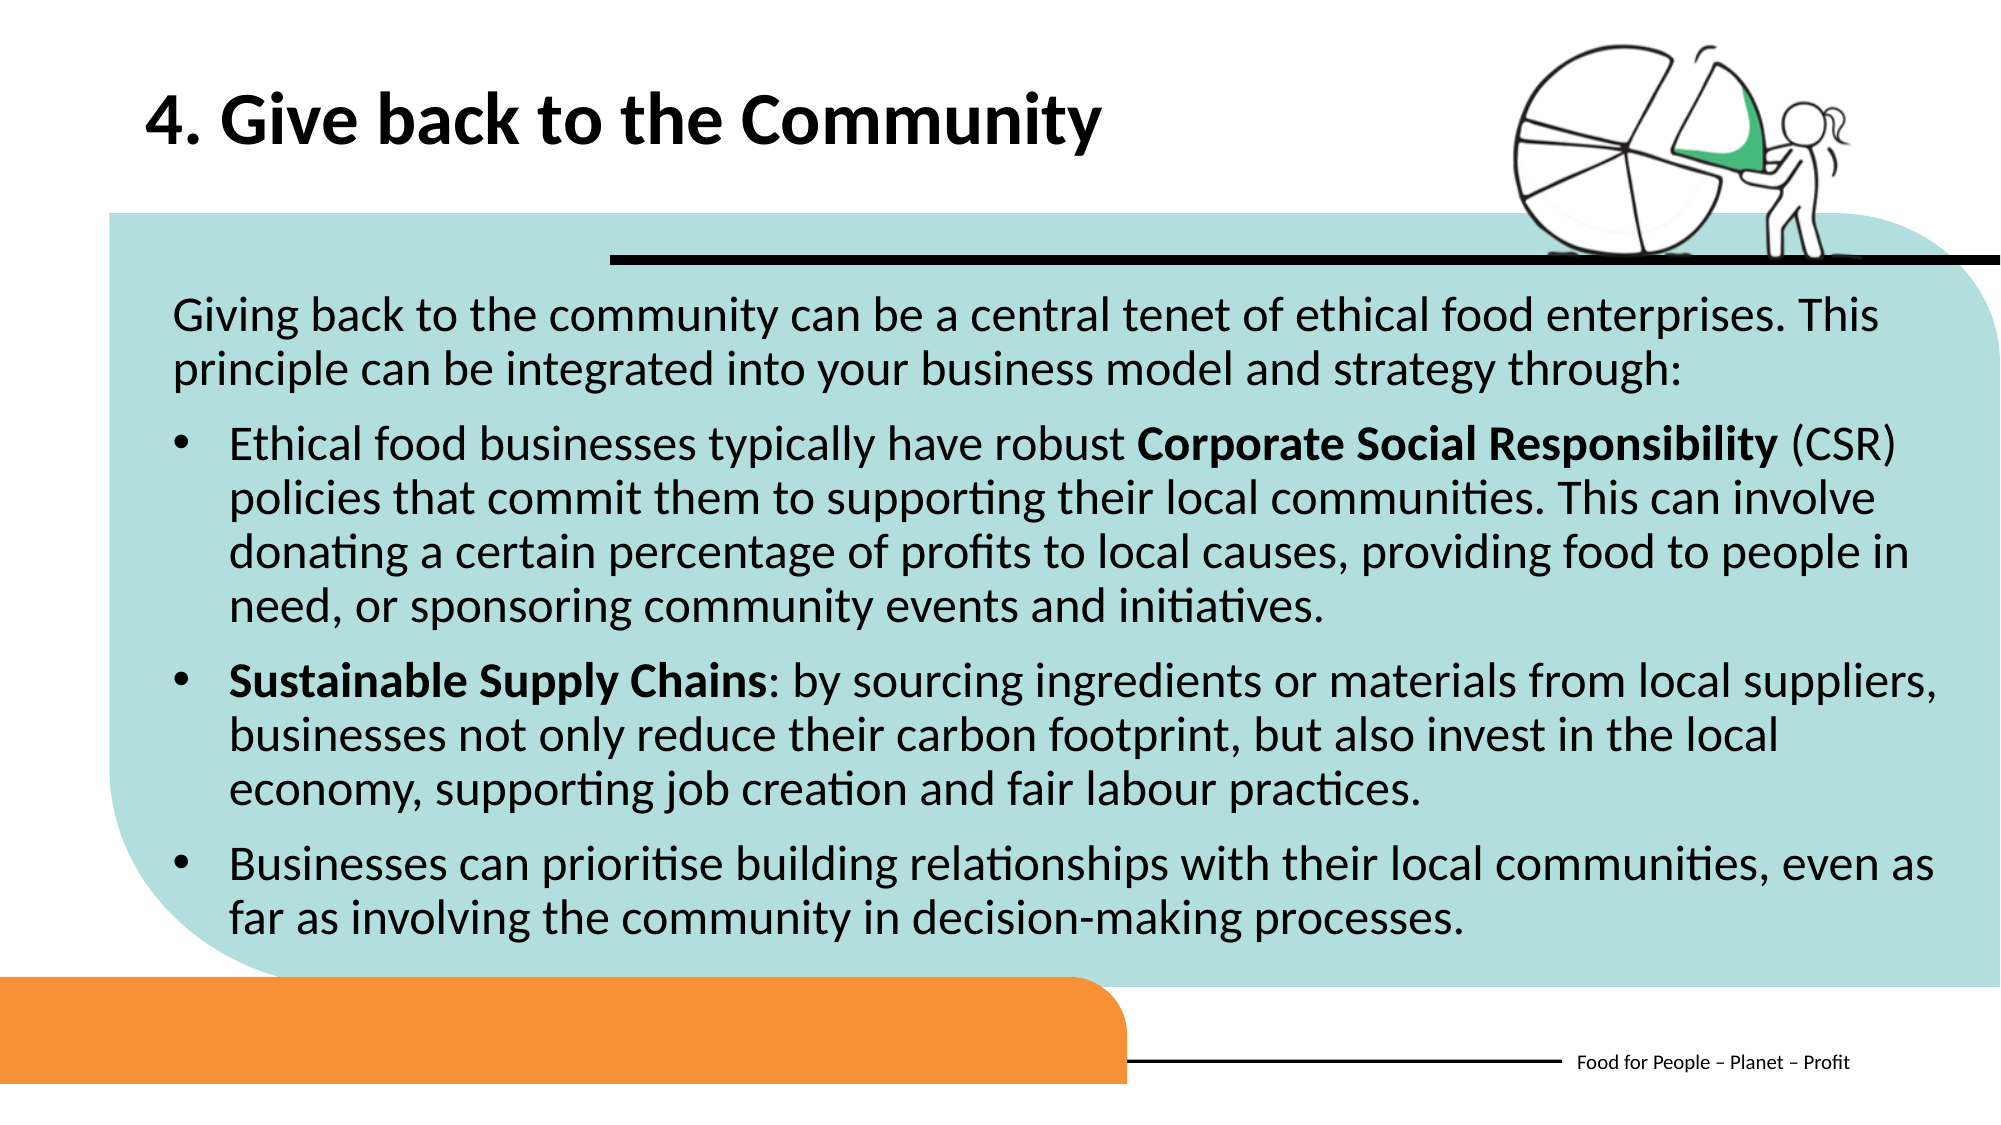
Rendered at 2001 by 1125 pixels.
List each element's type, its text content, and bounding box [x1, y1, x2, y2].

list Giving back to the community can be a central tenet of ethical food enterprises. This principle can be integrated into your business model and strategy through: Ethical food businesses typically have robust Corporate Social Responsibility (CSR) policies that commit them to supporting their local communities. This can involve donating a certain percentage of profits to local causes, providing food to people in need, or sponsoring community events and initiatives. Sustainable Supply Chains: by sourcing ingredients or materials from local suppliers, businesses not only reduce their carbon footprint, but also invest in the local economy, supporting job creation and fair labour practices. Businesses can prioritise building relationships with their local communities, even as far as involving the community in decision-making processes. [157, 281, 2000, 846]
list 4. Give back to the Community [130, 72, 1474, 205]
picture [1474, 28, 1883, 275]
